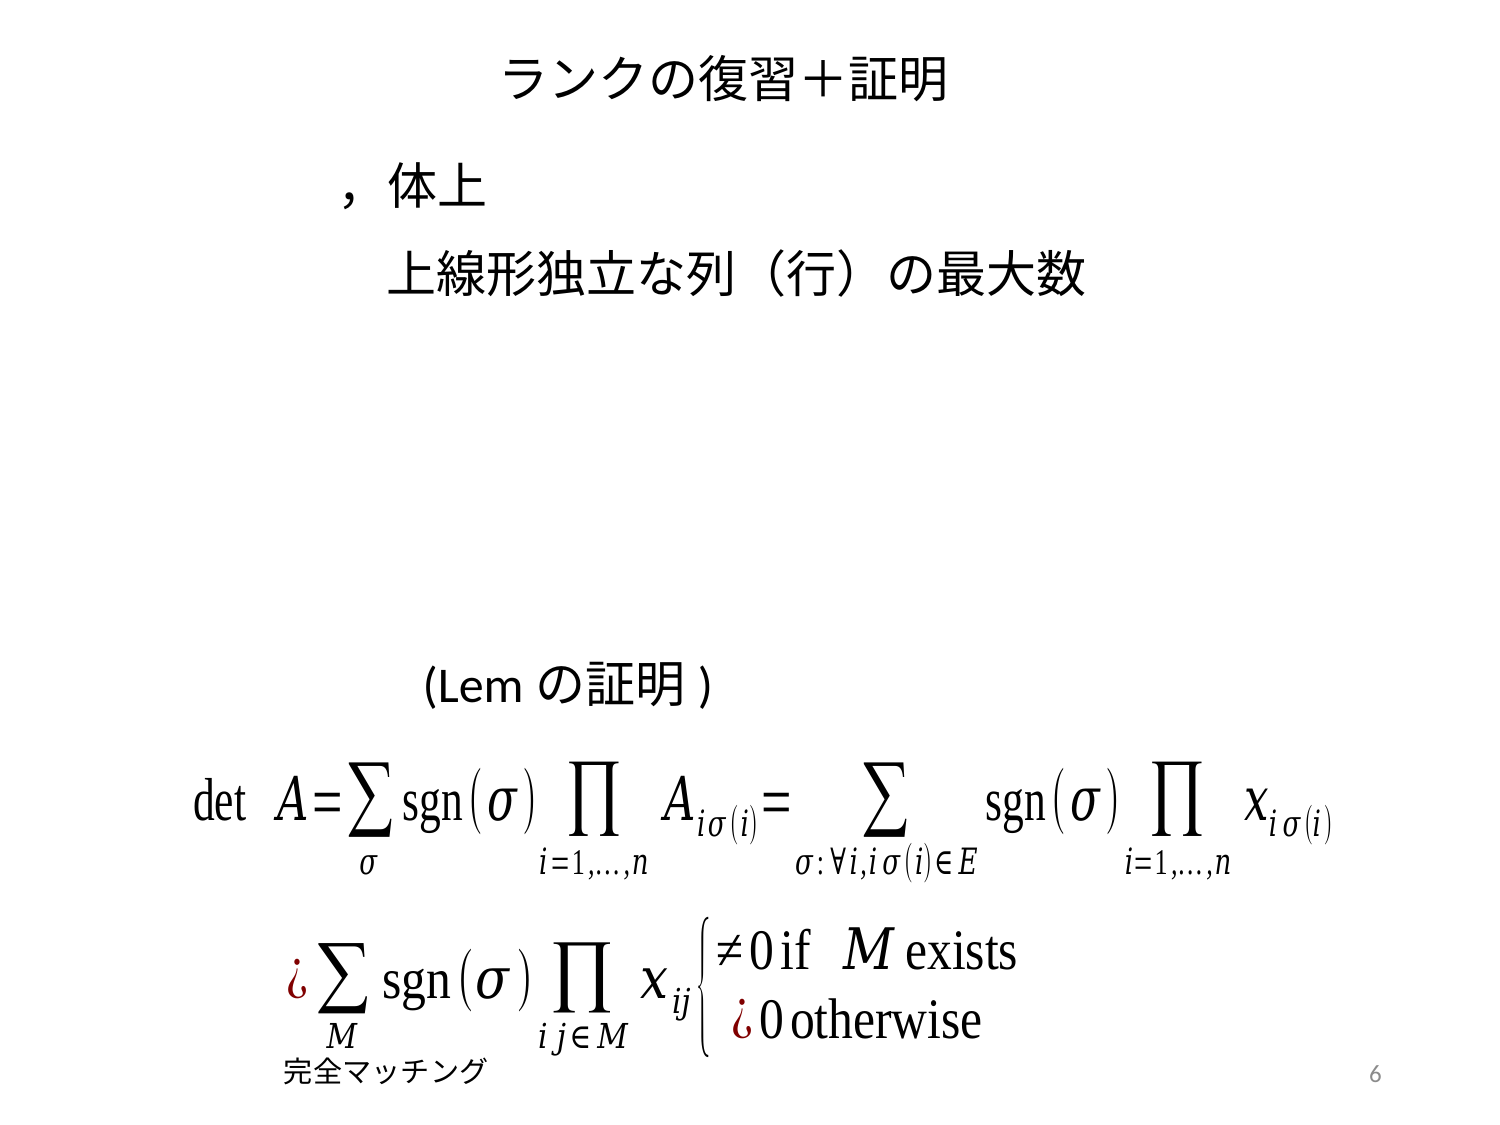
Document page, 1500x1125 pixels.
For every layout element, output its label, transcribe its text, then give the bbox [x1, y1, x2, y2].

text_box ランクの復習＋証明 [483, 39, 964, 115]
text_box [111, 652, 1332, 1097]
slide_number 6 [1059, 1042, 1397, 1103]
